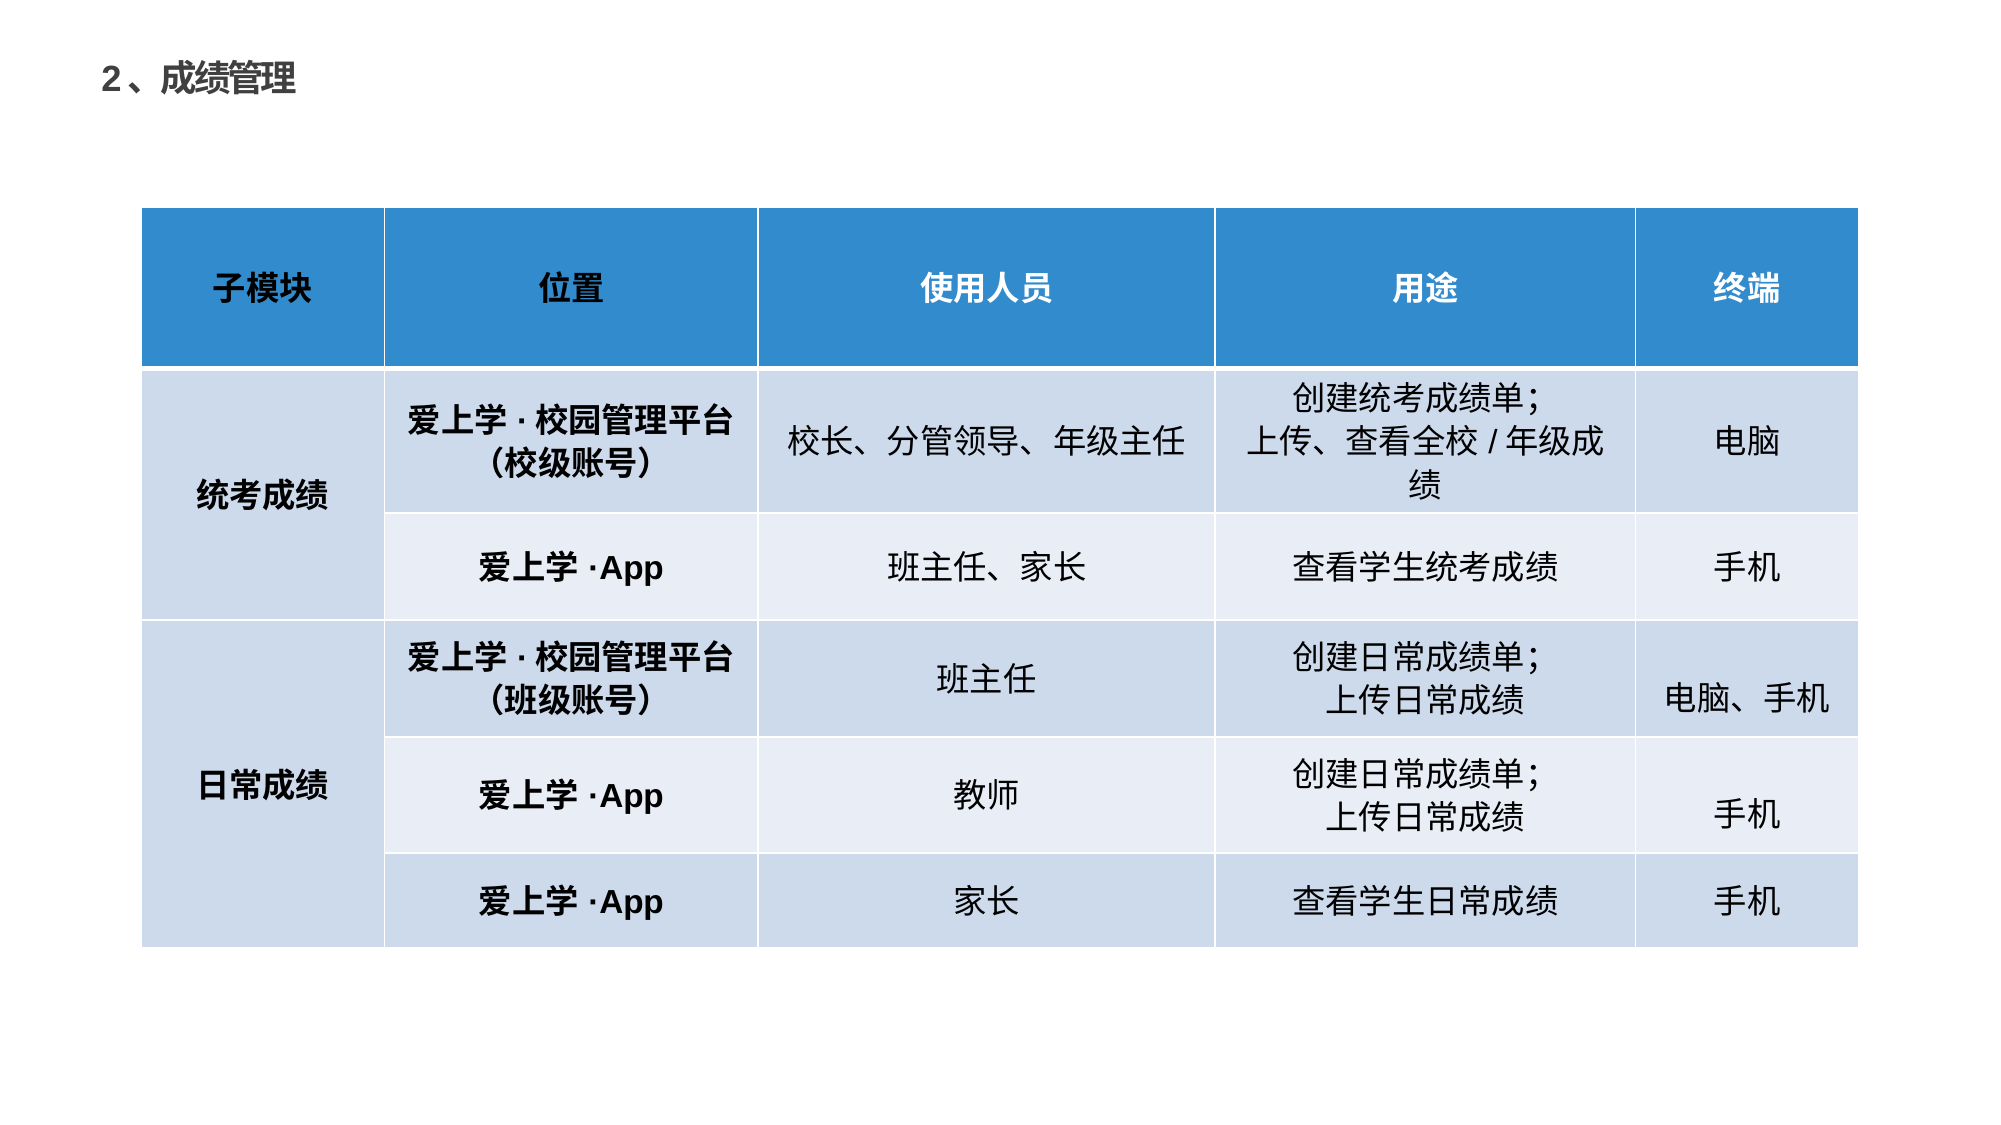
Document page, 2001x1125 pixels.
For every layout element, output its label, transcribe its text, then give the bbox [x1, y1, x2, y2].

table_header 位置 [385, 208, 757, 366]
table_cell 教师 [759, 738, 1214, 852]
table_header 子模块 [142, 208, 384, 366]
table_cell 创建日常成绩单； 上传日常成绩 [1216, 738, 1635, 852]
table_cell 日常成绩 [142, 621, 384, 947]
table_header 终端 [1636, 208, 1858, 366]
table_cell 查看学生日常成绩 [1216, 854, 1635, 947]
table_cell 班主任、家长 [759, 514, 1214, 619]
table_cell 班主任 [759, 621, 1214, 736]
table_cell 手机 [1636, 514, 1858, 619]
table_cell 爱上学·App [385, 738, 757, 852]
table_cell 校长、分管领导、年级主任 [759, 371, 1214, 512]
table_cell 爱上学·App [385, 514, 757, 619]
table_cell 统考成绩 [142, 371, 384, 619]
table_cell 爱上学·校园管理平台（校级账号） [385, 371, 757, 512]
table_header 使用人员 [759, 208, 1214, 366]
table_cell 爱上学·App [385, 854, 757, 947]
table_header 用途 [1216, 208, 1635, 366]
table_cell 创建日常成绩单； 上传日常成绩 [1216, 621, 1635, 736]
table_cell 爱上学·校园管理平台（班级账号） [385, 621, 757, 736]
table_cell 电脑、手机 [1636, 621, 1858, 736]
table_cell 查看学生统考成绩 [1216, 514, 1635, 619]
table_cell 手机 [1636, 854, 1858, 947]
table_cell 家长 [759, 854, 1214, 947]
table_cell 电脑 [1636, 371, 1858, 512]
table_cell 手机 [1636, 738, 1858, 852]
text_box 2、成绩管理 [25, 25, 374, 110]
table_cell 创建统考成绩单； 上传、查看全校/年级成绩 [1216, 371, 1635, 512]
